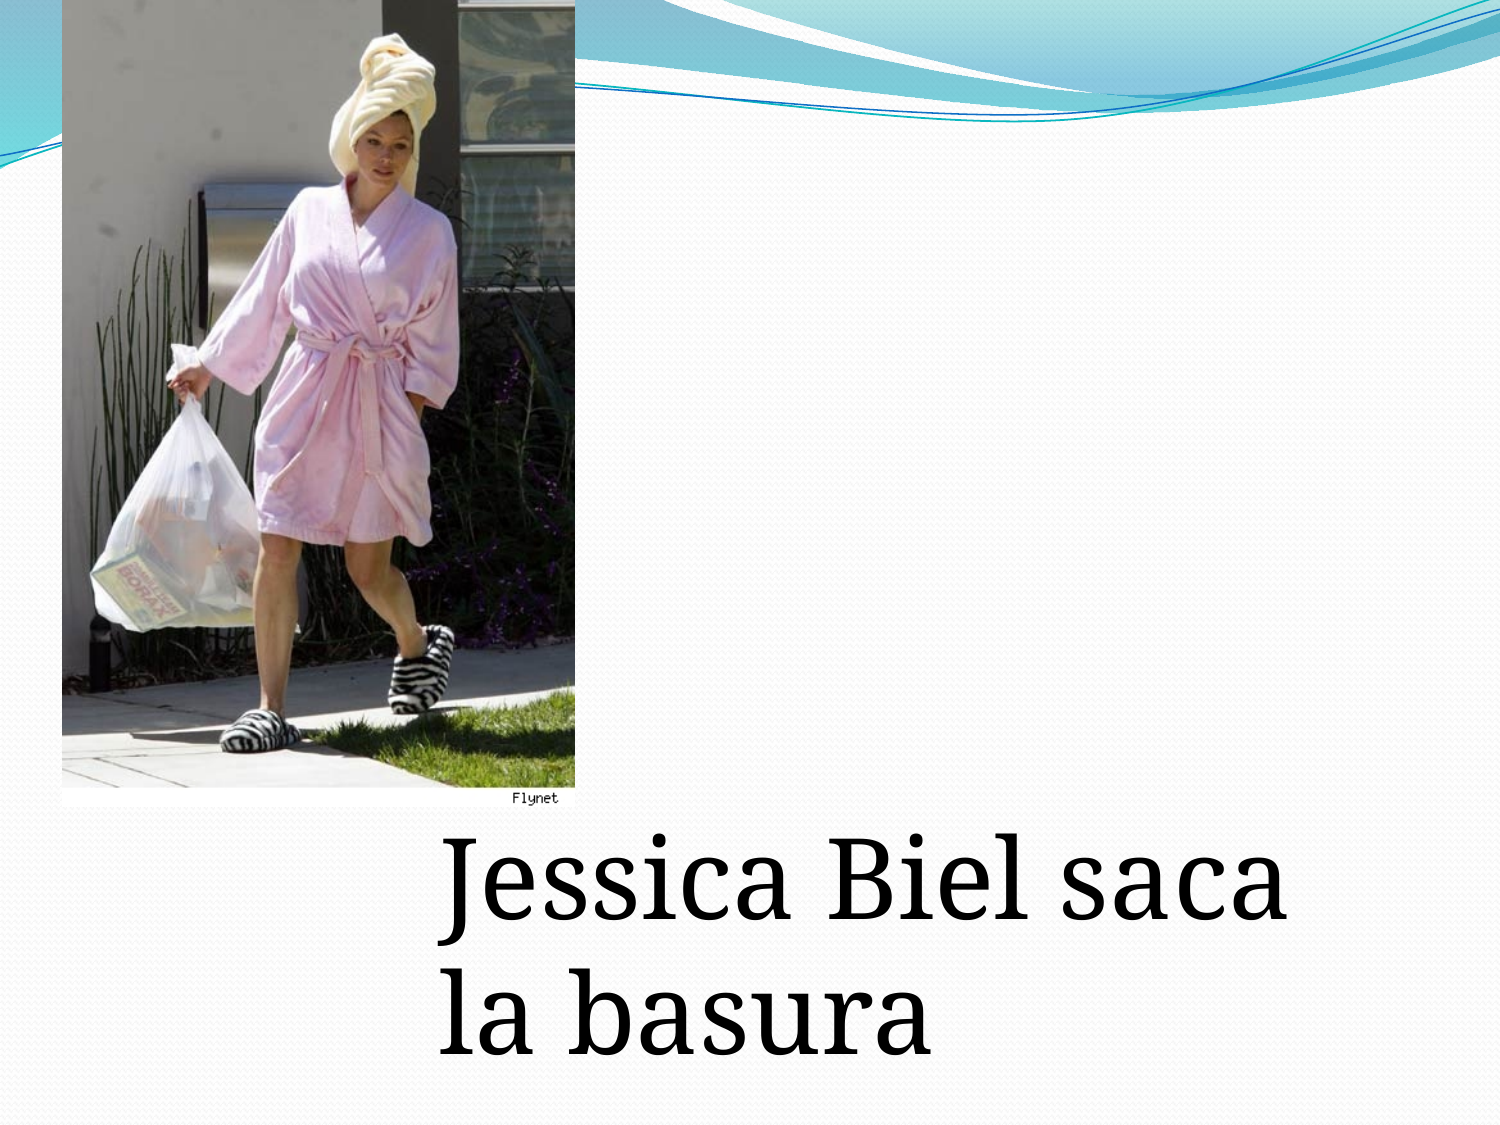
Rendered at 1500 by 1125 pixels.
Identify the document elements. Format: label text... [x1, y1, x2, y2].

text_box Jessica Biel saca la basura [425, 799, 1375, 1085]
picture [62, 0, 576, 807]
